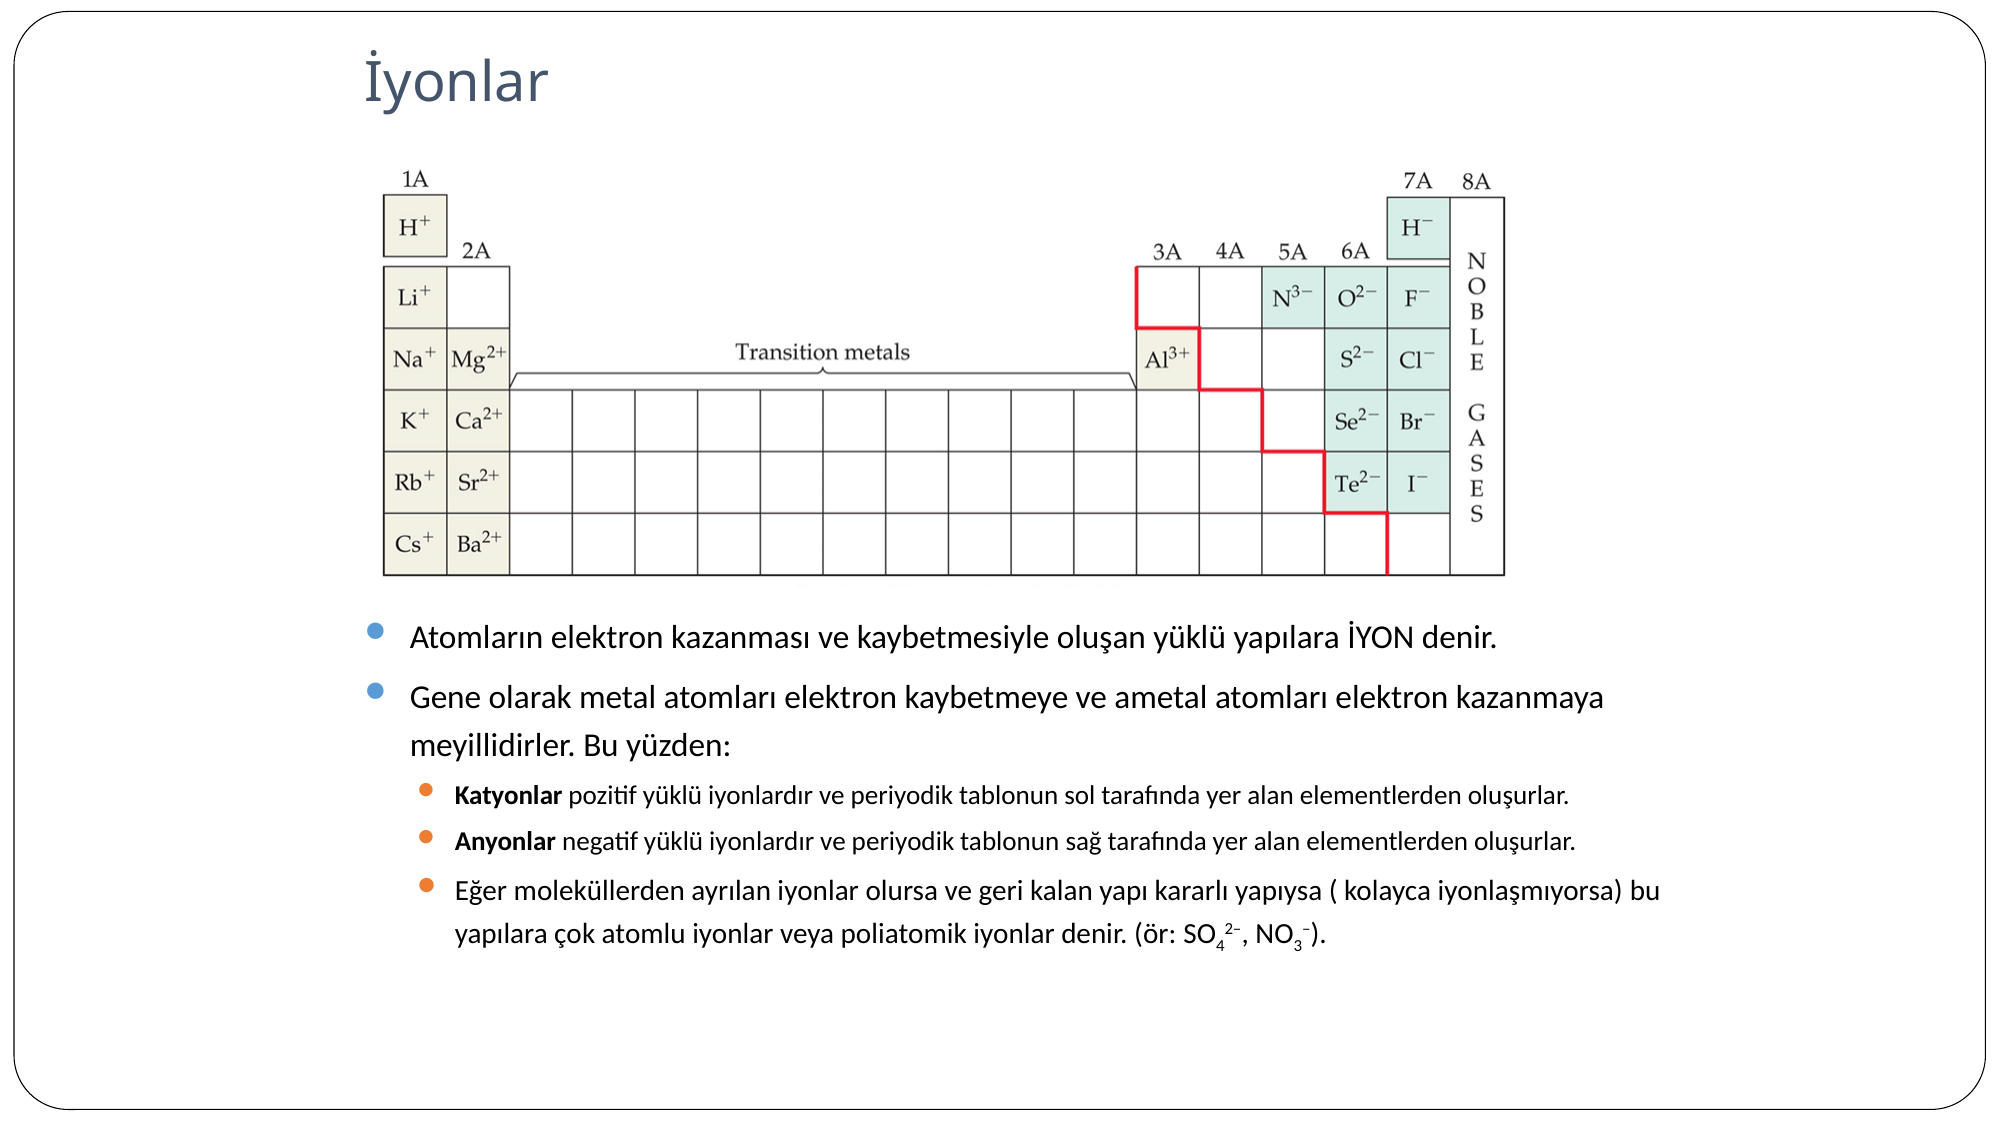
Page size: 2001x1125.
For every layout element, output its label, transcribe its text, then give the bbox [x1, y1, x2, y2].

list Atomların elektron kazanması ve kaybetmesiyle oluşan yüklü yapılara İYON denir. Gene olarak metal atomları elektron kaybetmeye ve ametal atomları elektron kazanmaya meyillidirler. Bu yüzden: Katyonlar pozitif yüklü iyonlardır ve periyodik tablonun sol tarafında yer alan elementlerden oluşurlar. Anyonlar negatif yüklü iyonlardır ve periyodik tablonun sağ tarafında yer alan elementlerden oluşurlar. Eğer moleküllerden ayrılan iyonlar olursa ve geri kalan yapı kararlı yapıysa ( kolayca iyonlaşmıyorsa) bu yapılara çok atomlu iyonlar veya poliatomik iyonlar denir. (ör: SO42–, NO3–). [350, 600, 1688, 1014]
title İyonlar [350, 37, 1644, 128]
picture [374, 162, 1513, 588]
